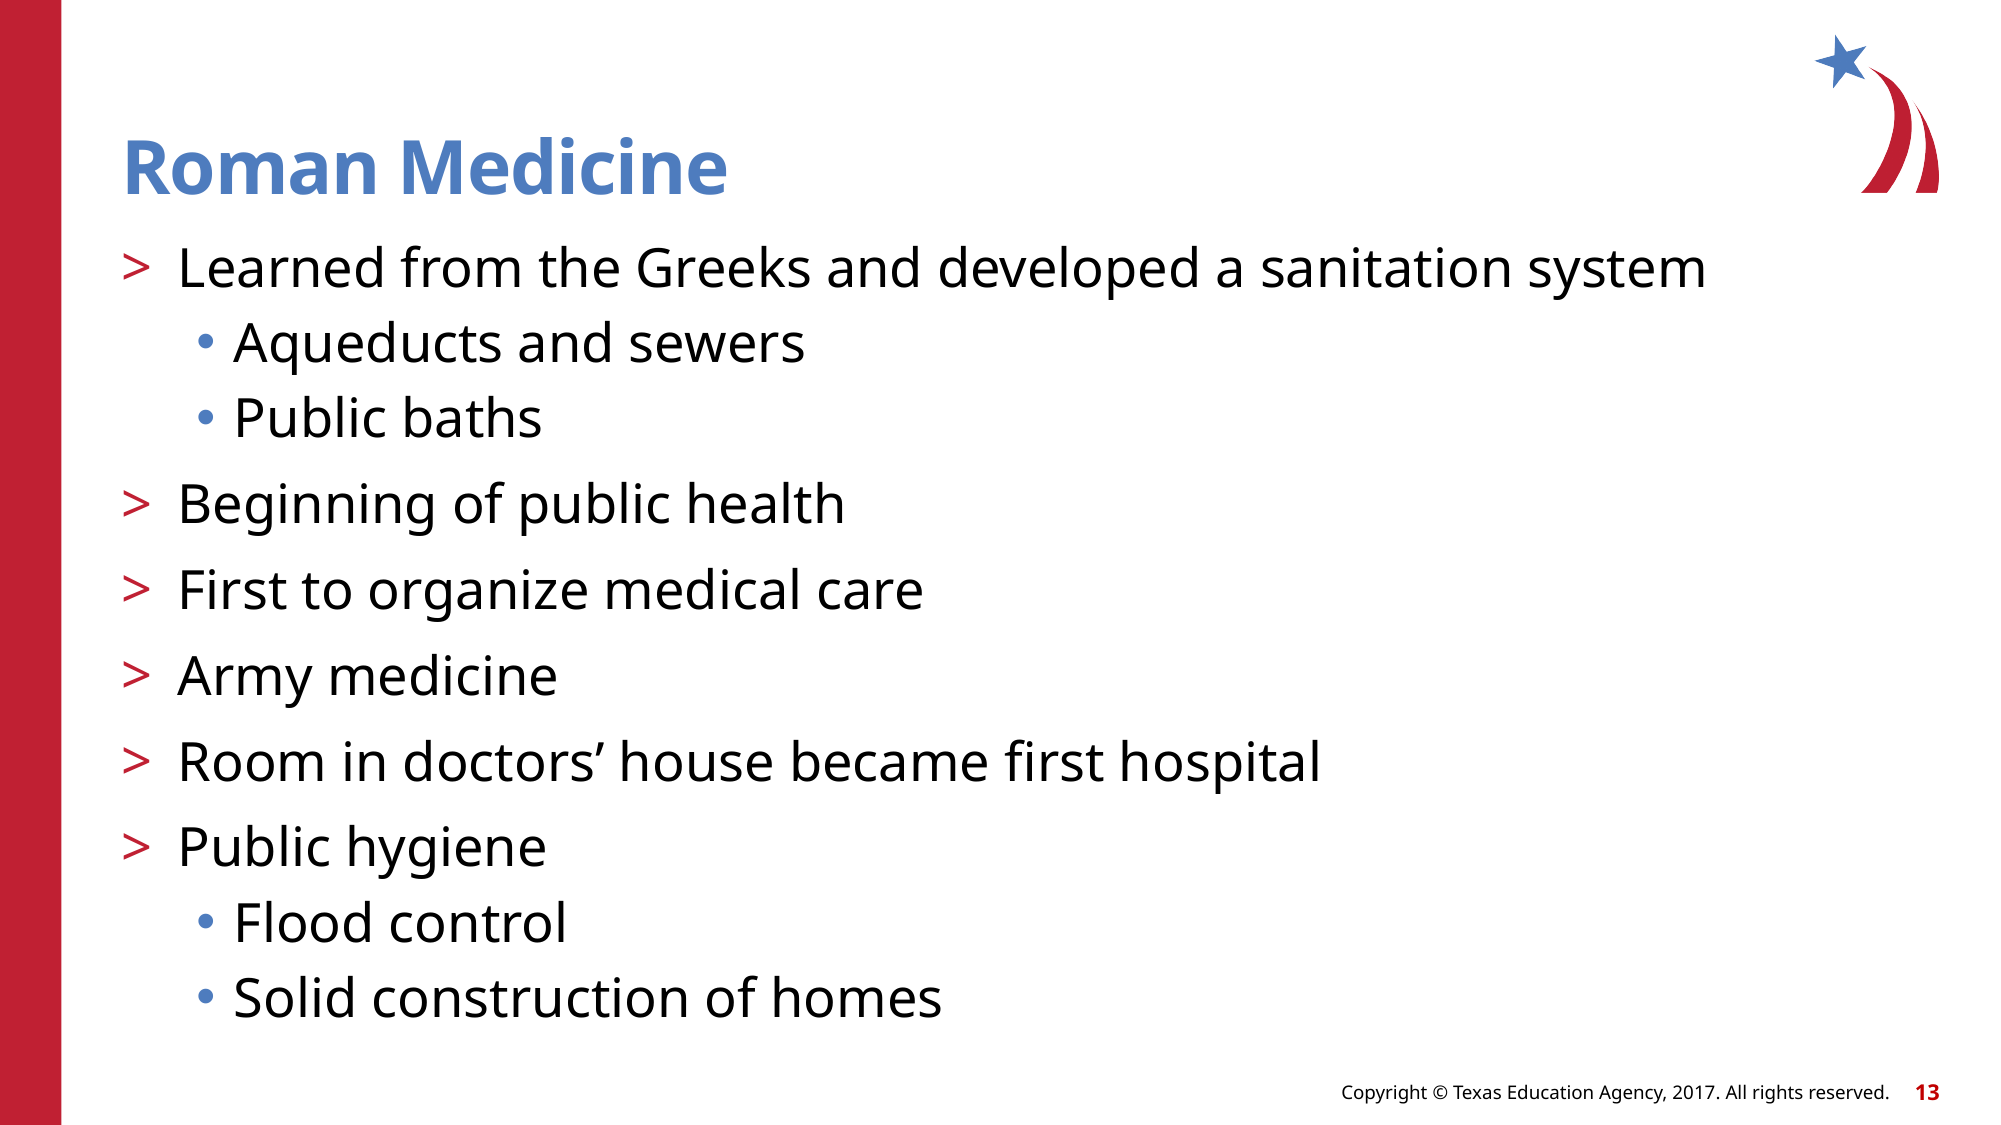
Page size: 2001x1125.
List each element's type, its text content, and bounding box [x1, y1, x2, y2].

picture [1814, 34, 1939, 193]
title Roman Medicine [121, 66, 1772, 211]
list Learned from the Greeks and developed a sanitation system Aqueducts and sewers Public baths Beginning of public health First to organize medical care Army medicine Room in doctors’ house became first hospital Public hygiene Flood control Solid construction of homes [121, 233, 1936, 1010]
